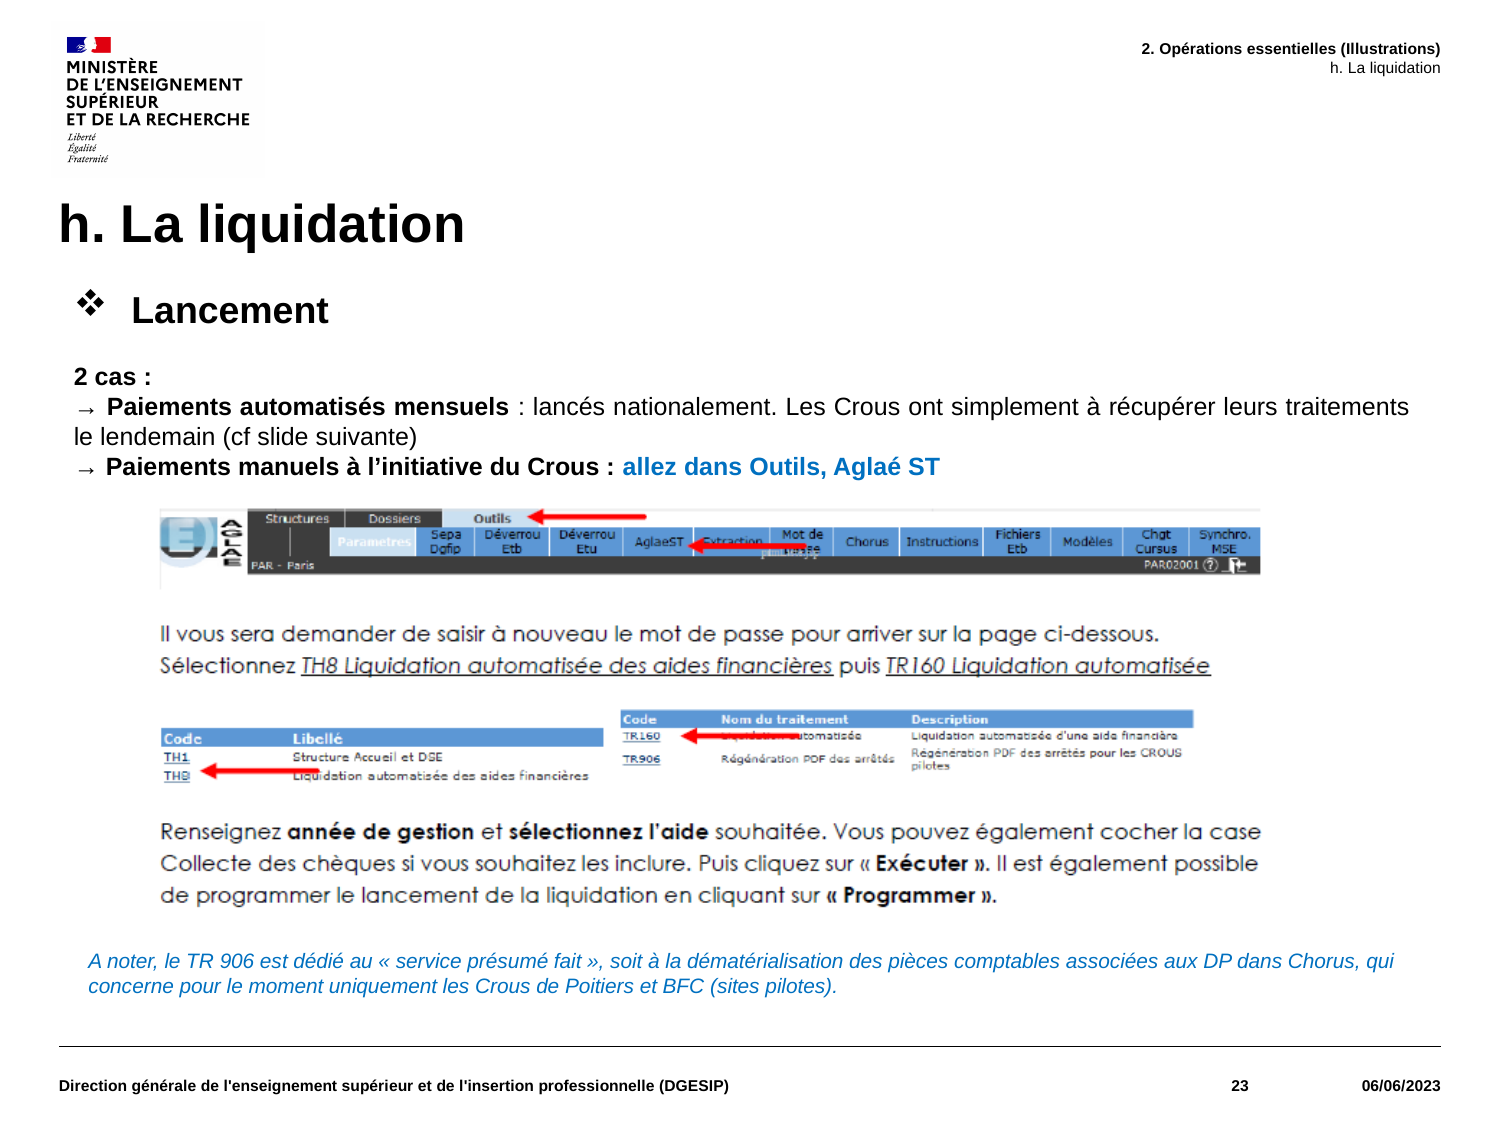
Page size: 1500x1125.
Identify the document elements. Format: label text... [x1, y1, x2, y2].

list 2. Opérations essentielles (Illustrations) h. La liquidation [543, 39, 1441, 119]
title h. La liquidation [59, 196, 1441, 272]
footer Direction générale de l'enseignement supérieur et de l'insertion professionnelle (DGESIP) [59, 1046, 1028, 1125]
slide_number 23 [1028, 1046, 1249, 1125]
text_box A noter, le TR 906 est dédié au « service présumé fait », soit à la dématérialisation des pièces comptables associées aux DP dans Chorus, qui concerne pour le moment uniquement les Crous de Poitiers et BFC (sites pilotes). [73, 909, 1441, 1005]
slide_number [1249, 1046, 1441, 1125]
text_box Lancement 2 cas : → Paiements automatisés mensuels : lancés nationalement. Les Crous ont simplement à récupérer leurs traitements le lendemain (cf slide suivante) → Paiements manuels à l’initiative du Crous : allez dans Outils, Aglaé ST [58, 248, 1427, 488]
picture [147, 490, 1285, 952]
picture [51, 21, 265, 178]
